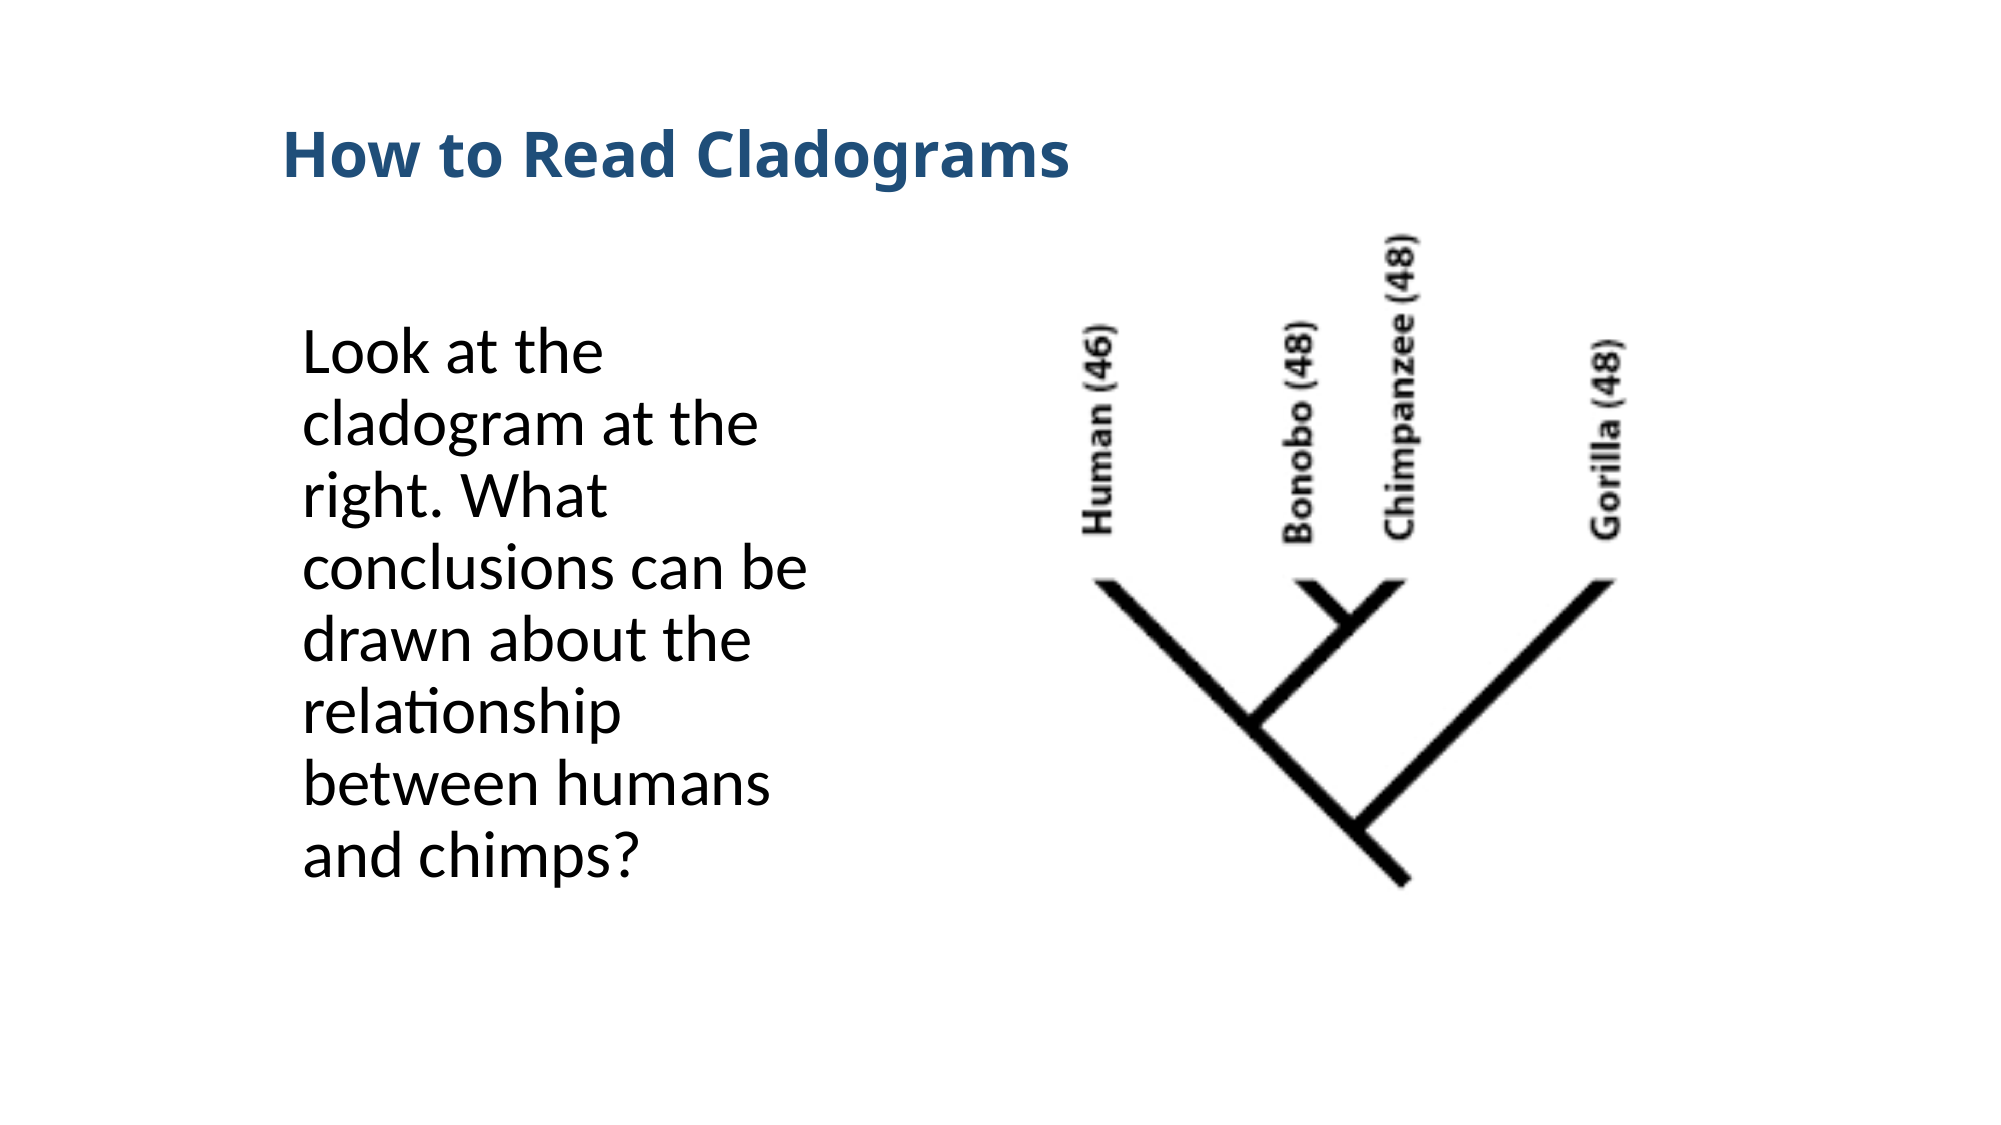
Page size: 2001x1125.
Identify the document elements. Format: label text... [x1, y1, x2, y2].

text_box How to Read Cladograms [265, 114, 1666, 199]
picture [959, 174, 1758, 969]
list Look at the cladogram at the right. What conclusions can be drawn about the relationship between humans and chimps? [287, 308, 860, 970]
